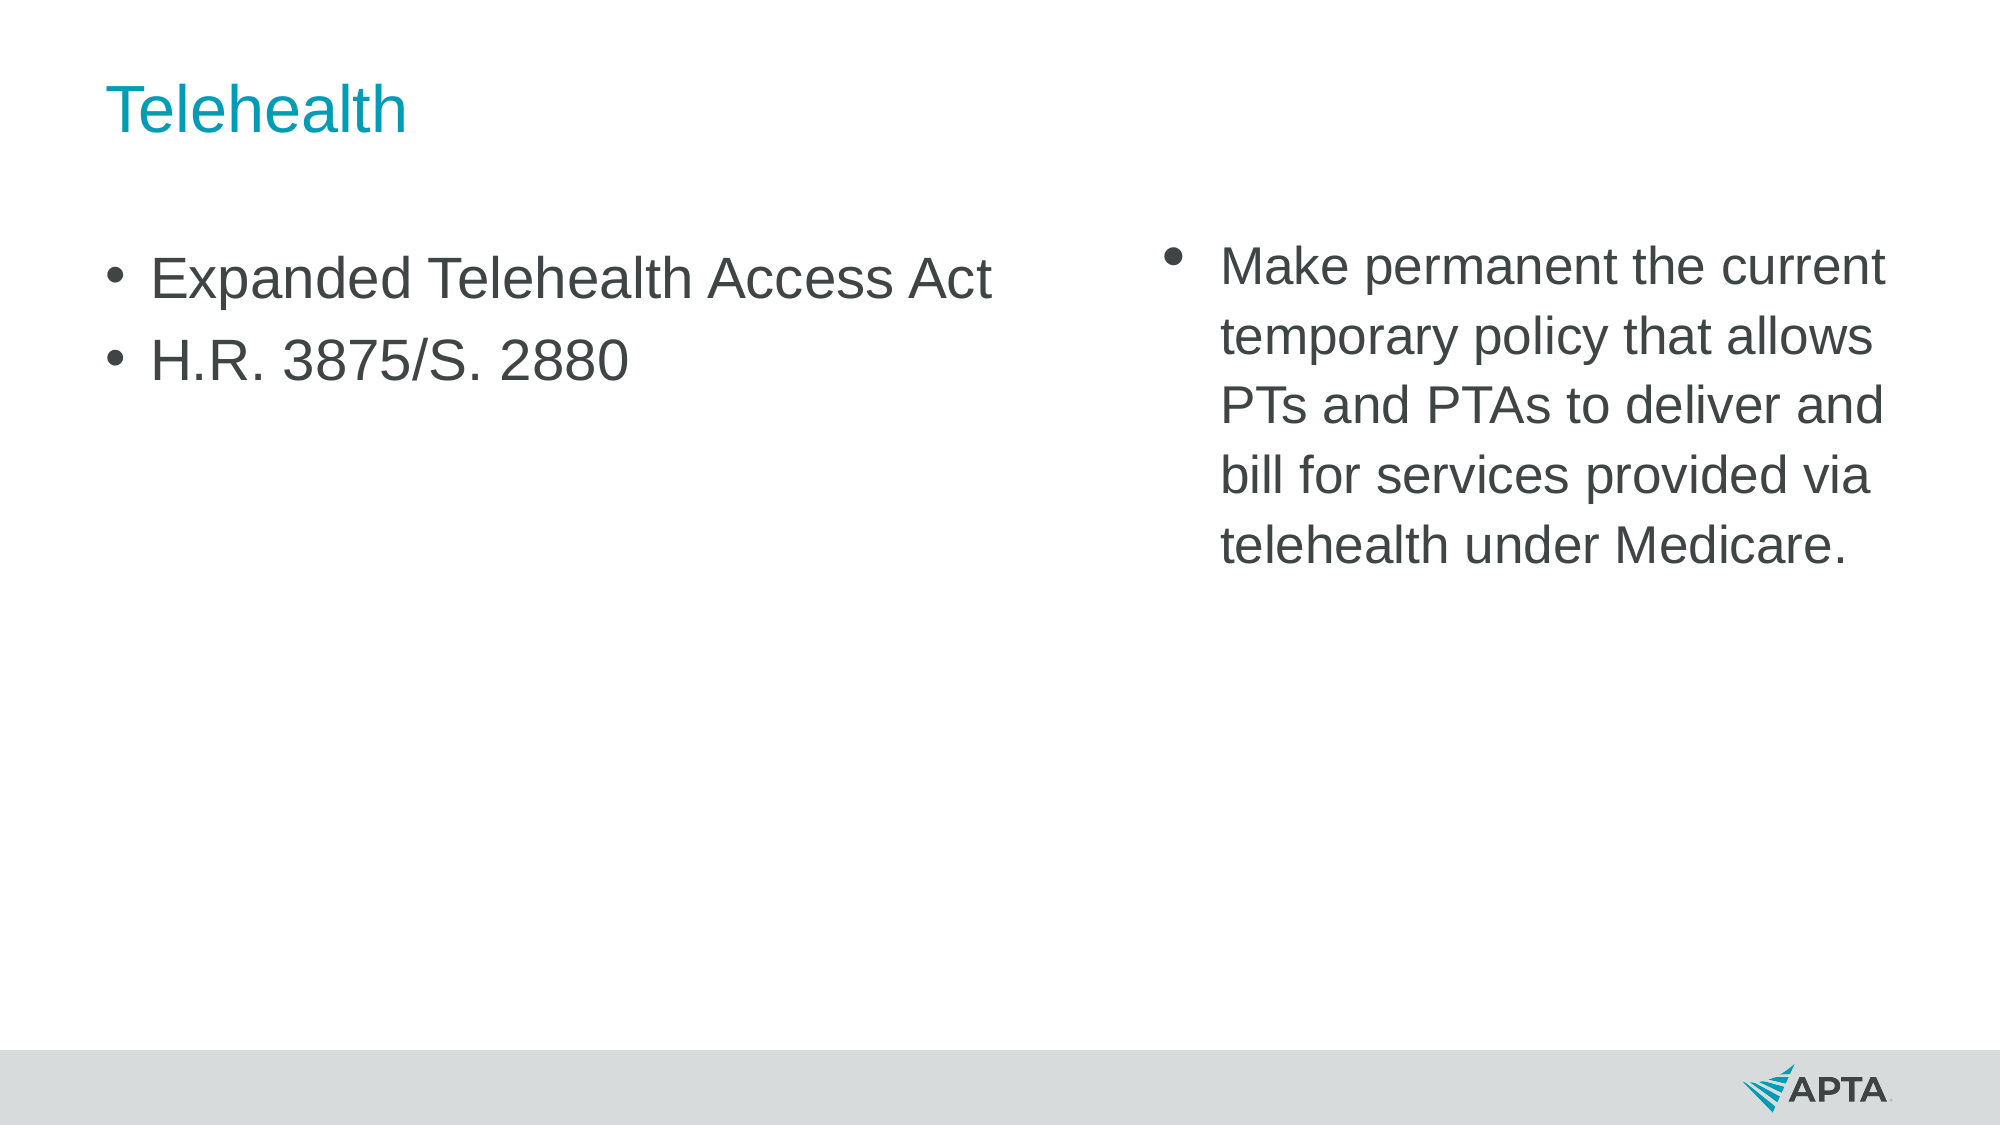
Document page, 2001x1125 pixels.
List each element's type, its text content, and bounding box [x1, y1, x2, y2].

list Expanded Telehealth Access Act H.R. 3875/S. 2880 [105, 239, 1755, 990]
title Telehealth [105, 75, 1755, 225]
text_box Make permanent the current temporary policy that allows PTs and PTAs to deliver and bill for services provided via telehealth under Medicare. [1120, 224, 1895, 677]
picture [1742, 1063, 1893, 1113]
